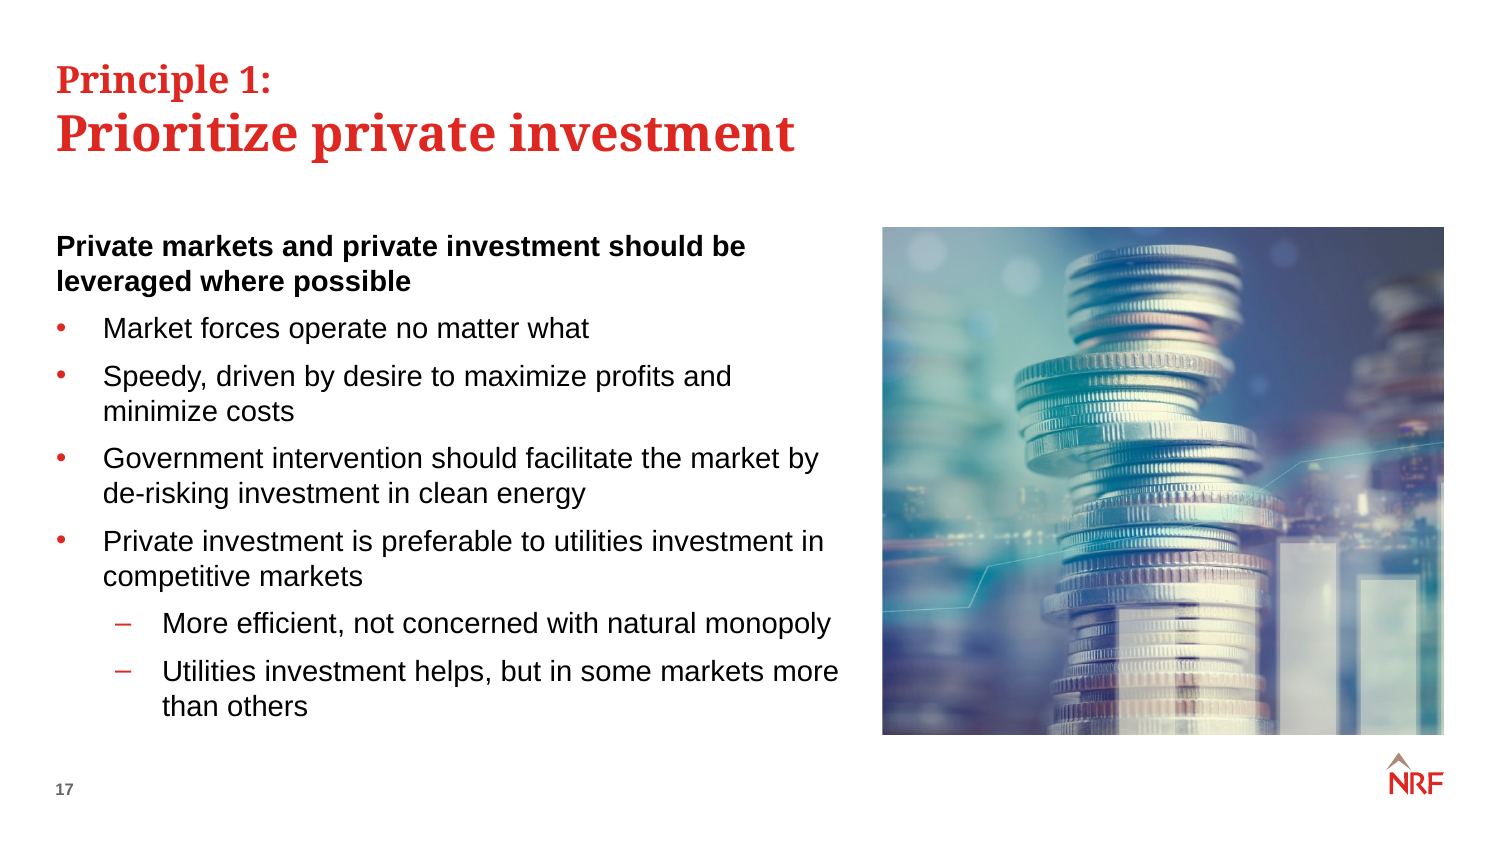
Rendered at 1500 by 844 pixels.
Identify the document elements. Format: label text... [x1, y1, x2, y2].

picture [882, 227, 1445, 736]
slide_number 17 [55, 778, 85, 799]
list Private markets and private investment should be leveraged where possible Market forces operate no matter what Speedy, driven by desire to maximize profits and minimize costs Government intervention should facilitate the market by de-risking investment in clean energy Private investment is preferable to utilities investment in competitive markets More efficient, not concerned with natural monopoly Utilities investment helps, but in some markets more than others [56, 227, 857, 735]
title Principle 1: Prioritize private investment [56, 55, 1444, 142]
